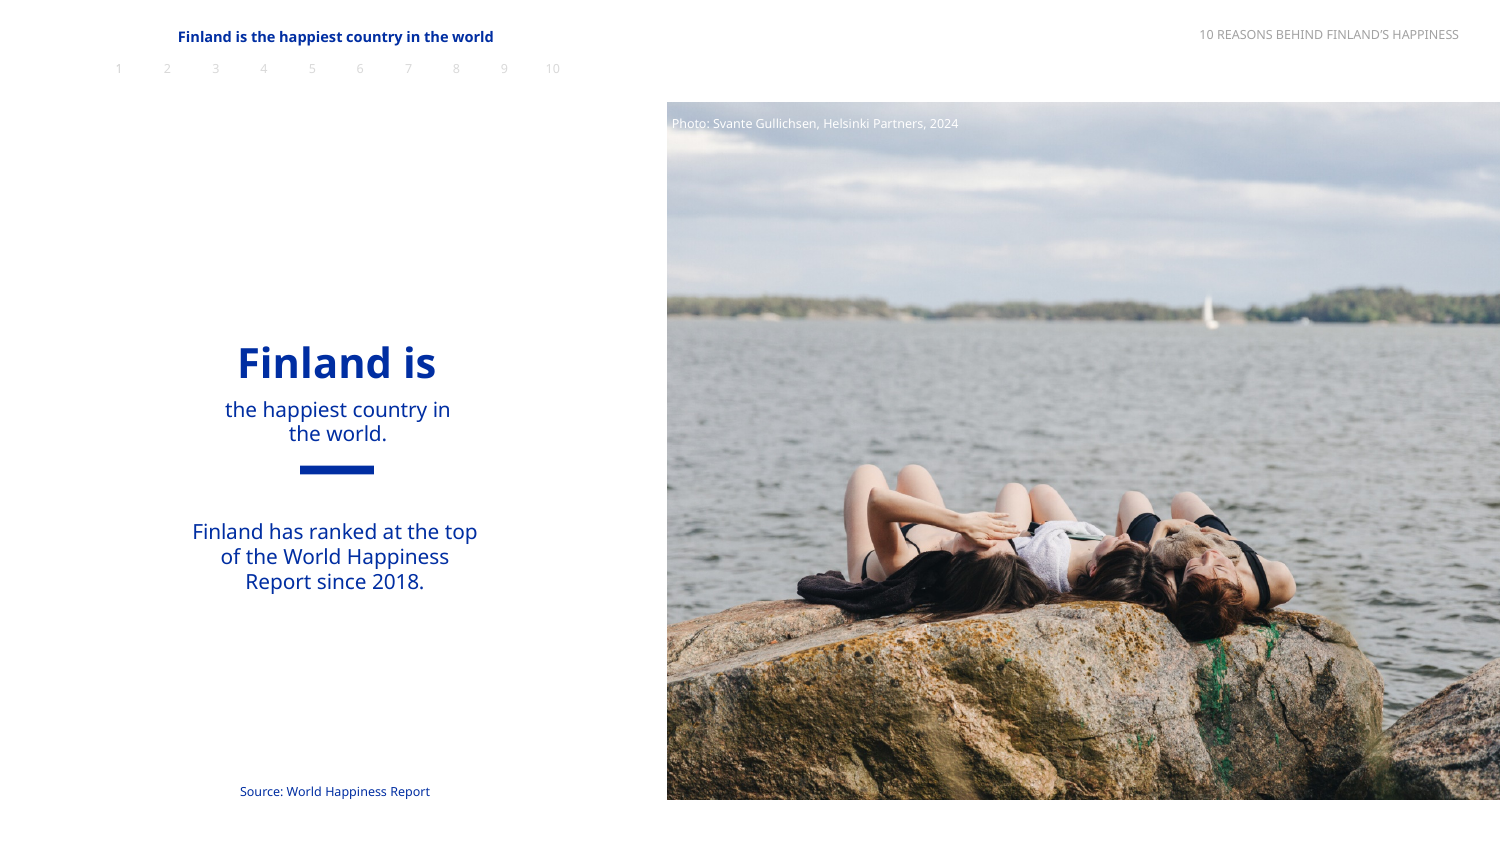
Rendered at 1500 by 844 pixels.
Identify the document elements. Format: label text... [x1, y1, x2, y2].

text_box 10 [535, 60, 570, 76]
text_box Finland has ranked at the top of the World Happiness Report since 2018. [191, 518, 479, 594]
text_box 3 [199, 60, 234, 76]
text_box [300, 465, 374, 475]
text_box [222, 346, 453, 447]
text_box Finland is the happiest country in the world [64, 27, 608, 45]
text_box 5 [295, 60, 330, 76]
text_box 7 [391, 60, 426, 76]
text_box Source: World Happiness Report [0, 775, 710, 806]
text_box 9 [487, 60, 522, 76]
text_box 6 [343, 60, 378, 76]
text_box 10 REASONS BEHIND FINLAND’S HAPPINESS [916, 27, 1459, 43]
text_box 2 [150, 60, 185, 76]
text_box 8 [439, 60, 474, 76]
text_box 1 [102, 61, 137, 77]
picture [667, 102, 1500, 800]
text_box 4 [247, 60, 281, 76]
